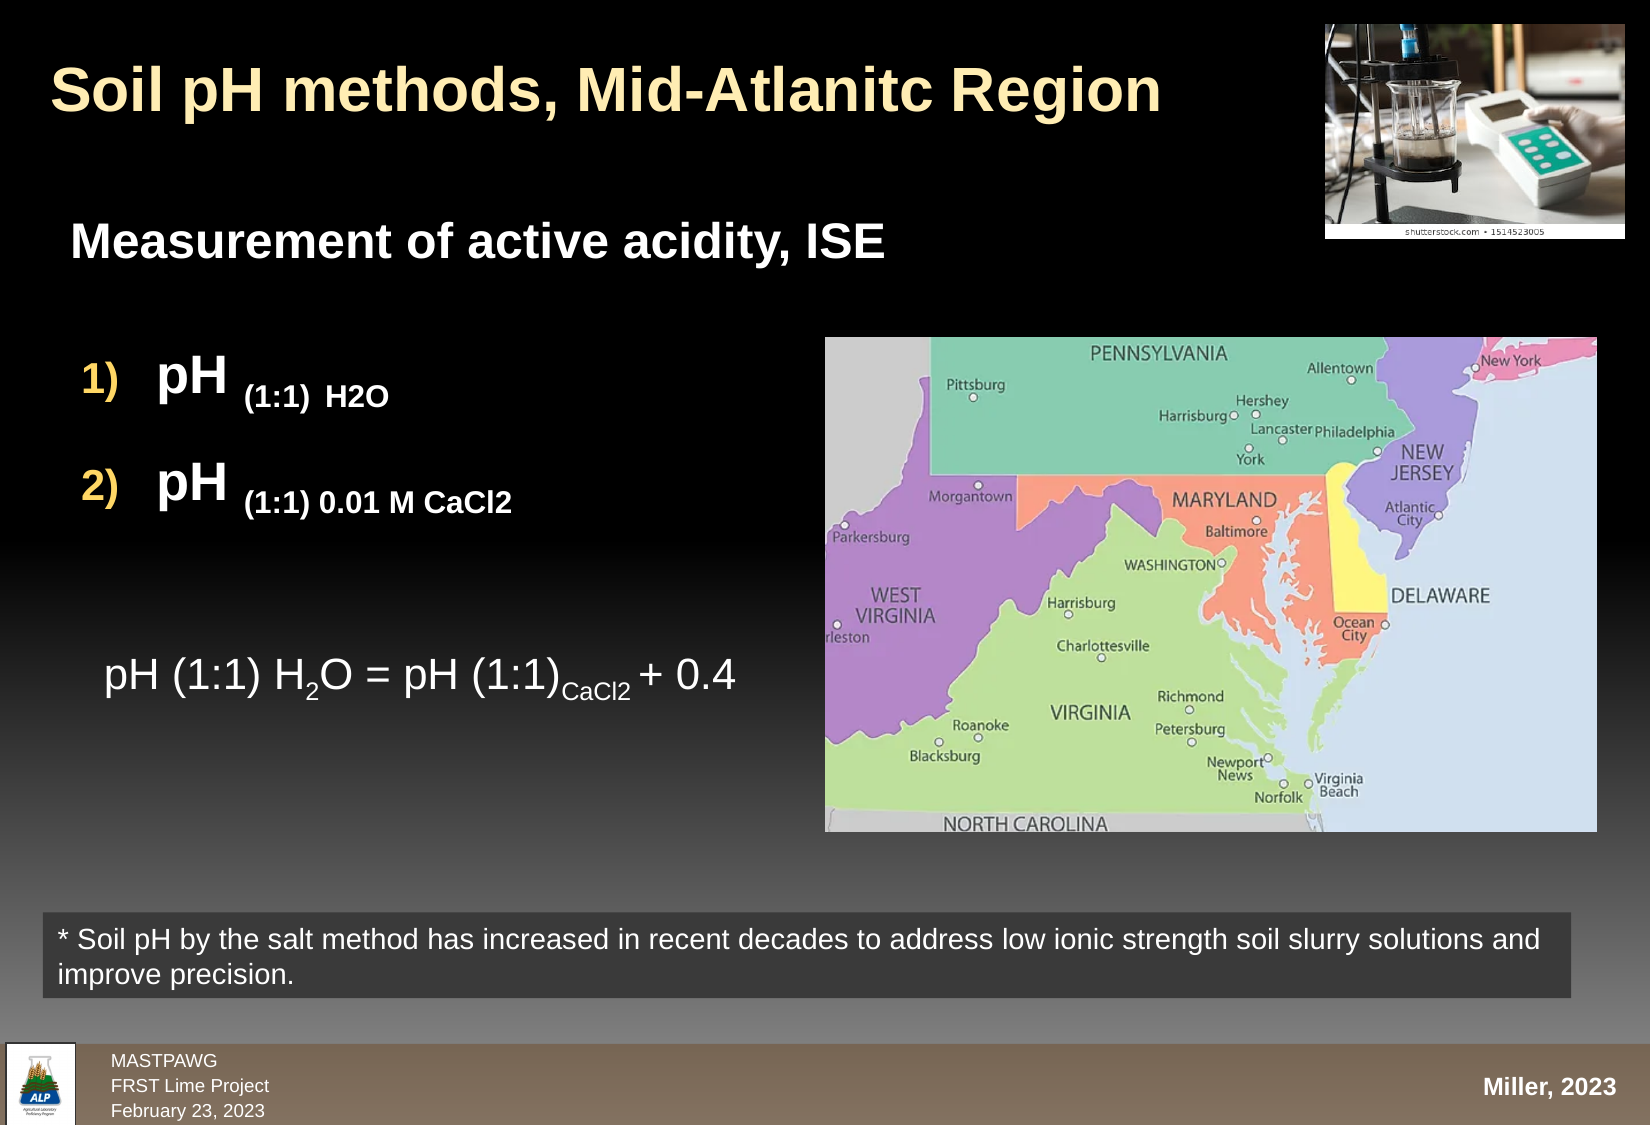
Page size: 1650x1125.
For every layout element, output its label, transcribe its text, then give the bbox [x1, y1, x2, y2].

text_box pH (1:1) H2O pH (1:1) 0.01 M CaCl2 [66, 324, 767, 528]
text_box Measurement of active acidity, ISE [55, 201, 902, 276]
picture [824, 337, 1597, 833]
text_box Soil pH methods, Mid-Atlanitc Region [35, 42, 1179, 132]
text_box pH (1:1) H2O = pH (1:1)CaCl2 + 0.4 [89, 624, 752, 713]
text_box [0, 1038, 1650, 1125]
picture [1324, 24, 1625, 240]
text_box * Soil pH by the salt method has increased in recent decades to address low ionic strength soil slurry solutions and improve precision. [42, 912, 1572, 999]
